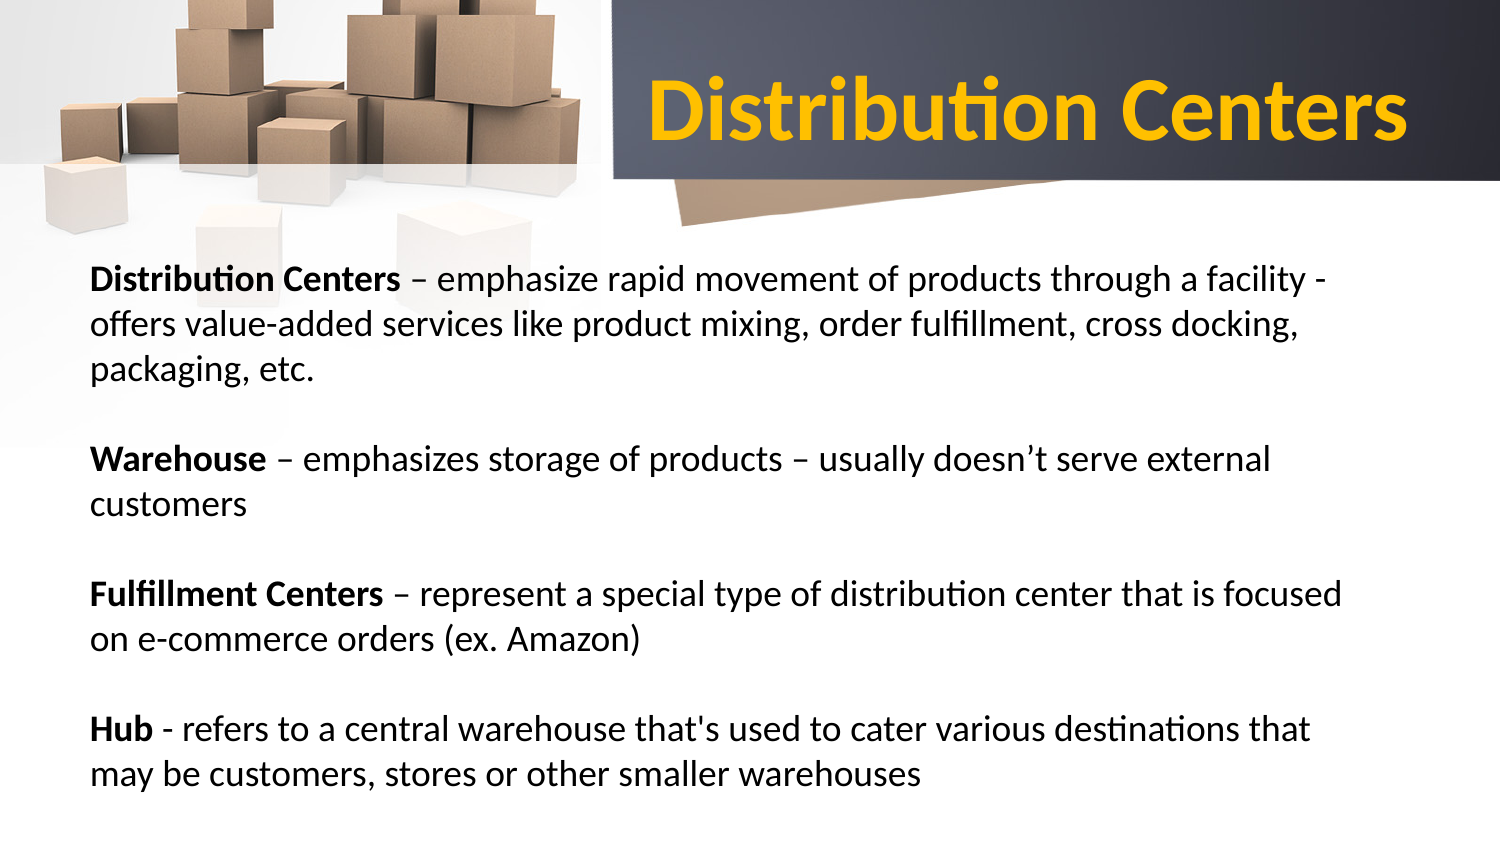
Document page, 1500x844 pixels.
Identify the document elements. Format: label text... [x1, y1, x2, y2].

picture [0, 0, 1500, 844]
text_box Distribution Centers – emphasize rapid movement of products through a facility - offers value-added services like product mixing, order fulfillment, cross docking, packaging, etc. Warehouse – emphasizes storage of products – usually doesn’t serve external customers Fulfillment Centers – represent a special type of distribution center that is focused on e-commerce orders (ex. Amazon) Hub - refers to a central warehouse that's used to cater various destinations that may be customers, stores or other smaller warehouses [75, 246, 1388, 802]
title Distribution Centers [75, 33, 1425, 175]
